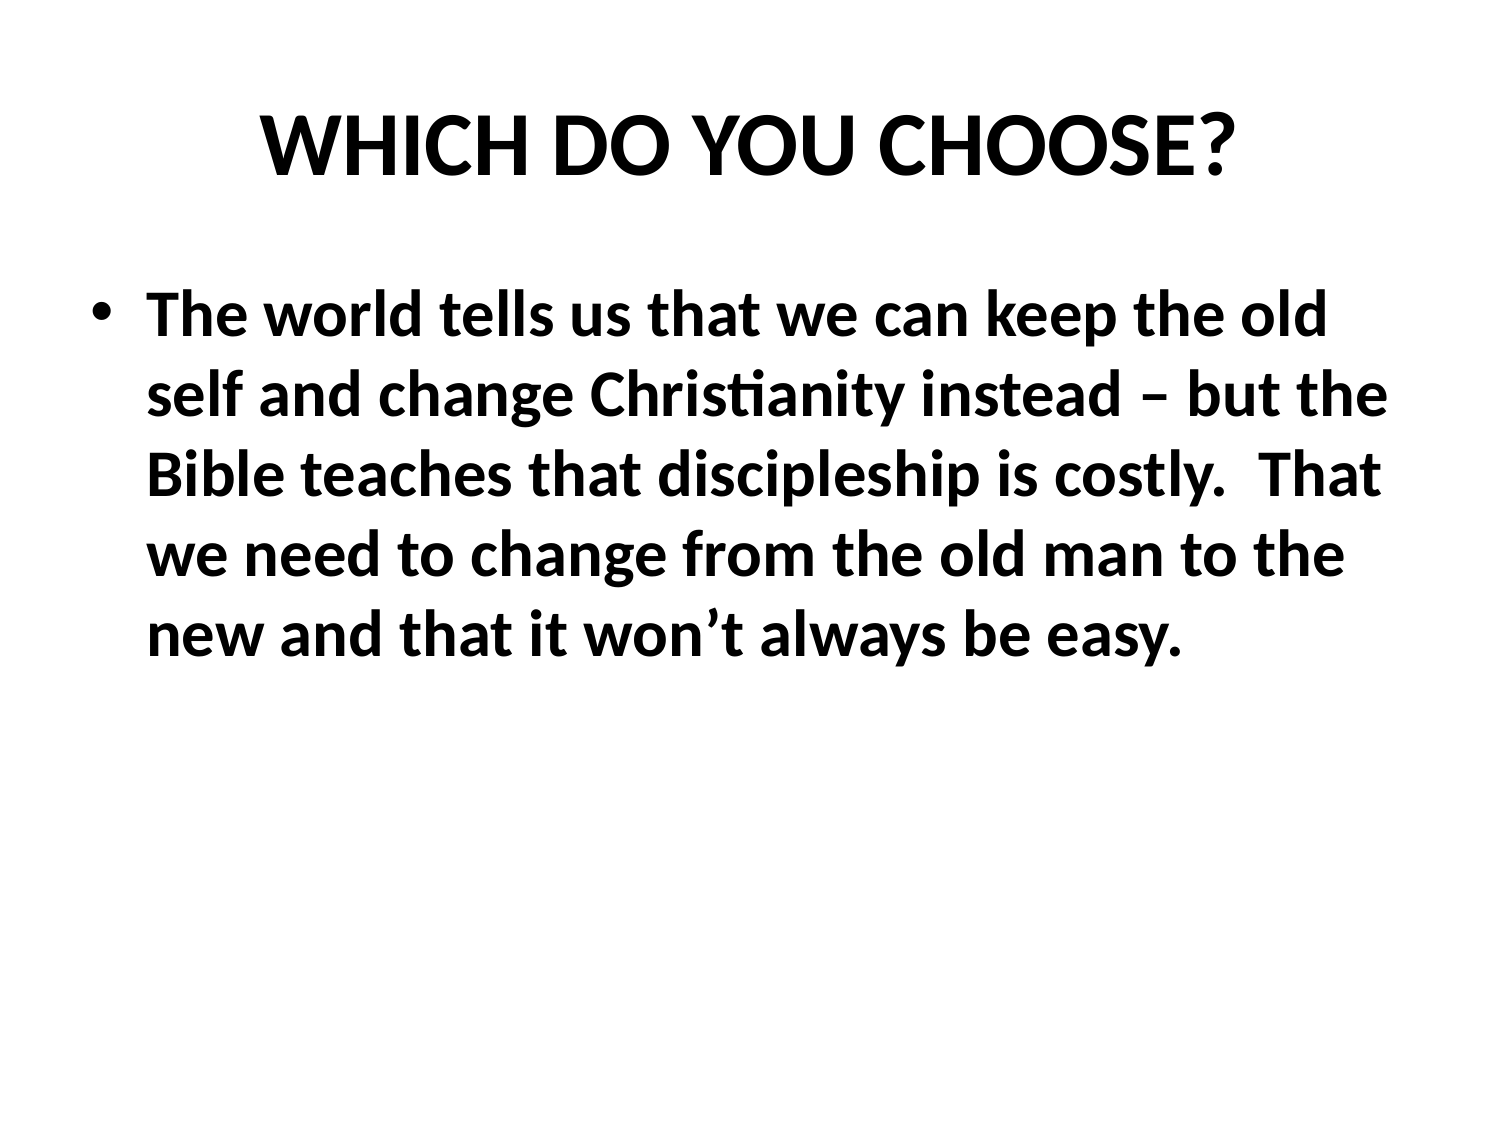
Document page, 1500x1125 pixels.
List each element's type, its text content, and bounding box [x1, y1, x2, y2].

title WHICH DO YOU CHOOSE? [75, 45, 1425, 233]
list The world tells us that we can keep the old self and change Christianity instead – but the Bible teaches that discipleship is costly. That we need to change from the old man to the new and that it won’t always be easy. [75, 262, 1425, 1005]
